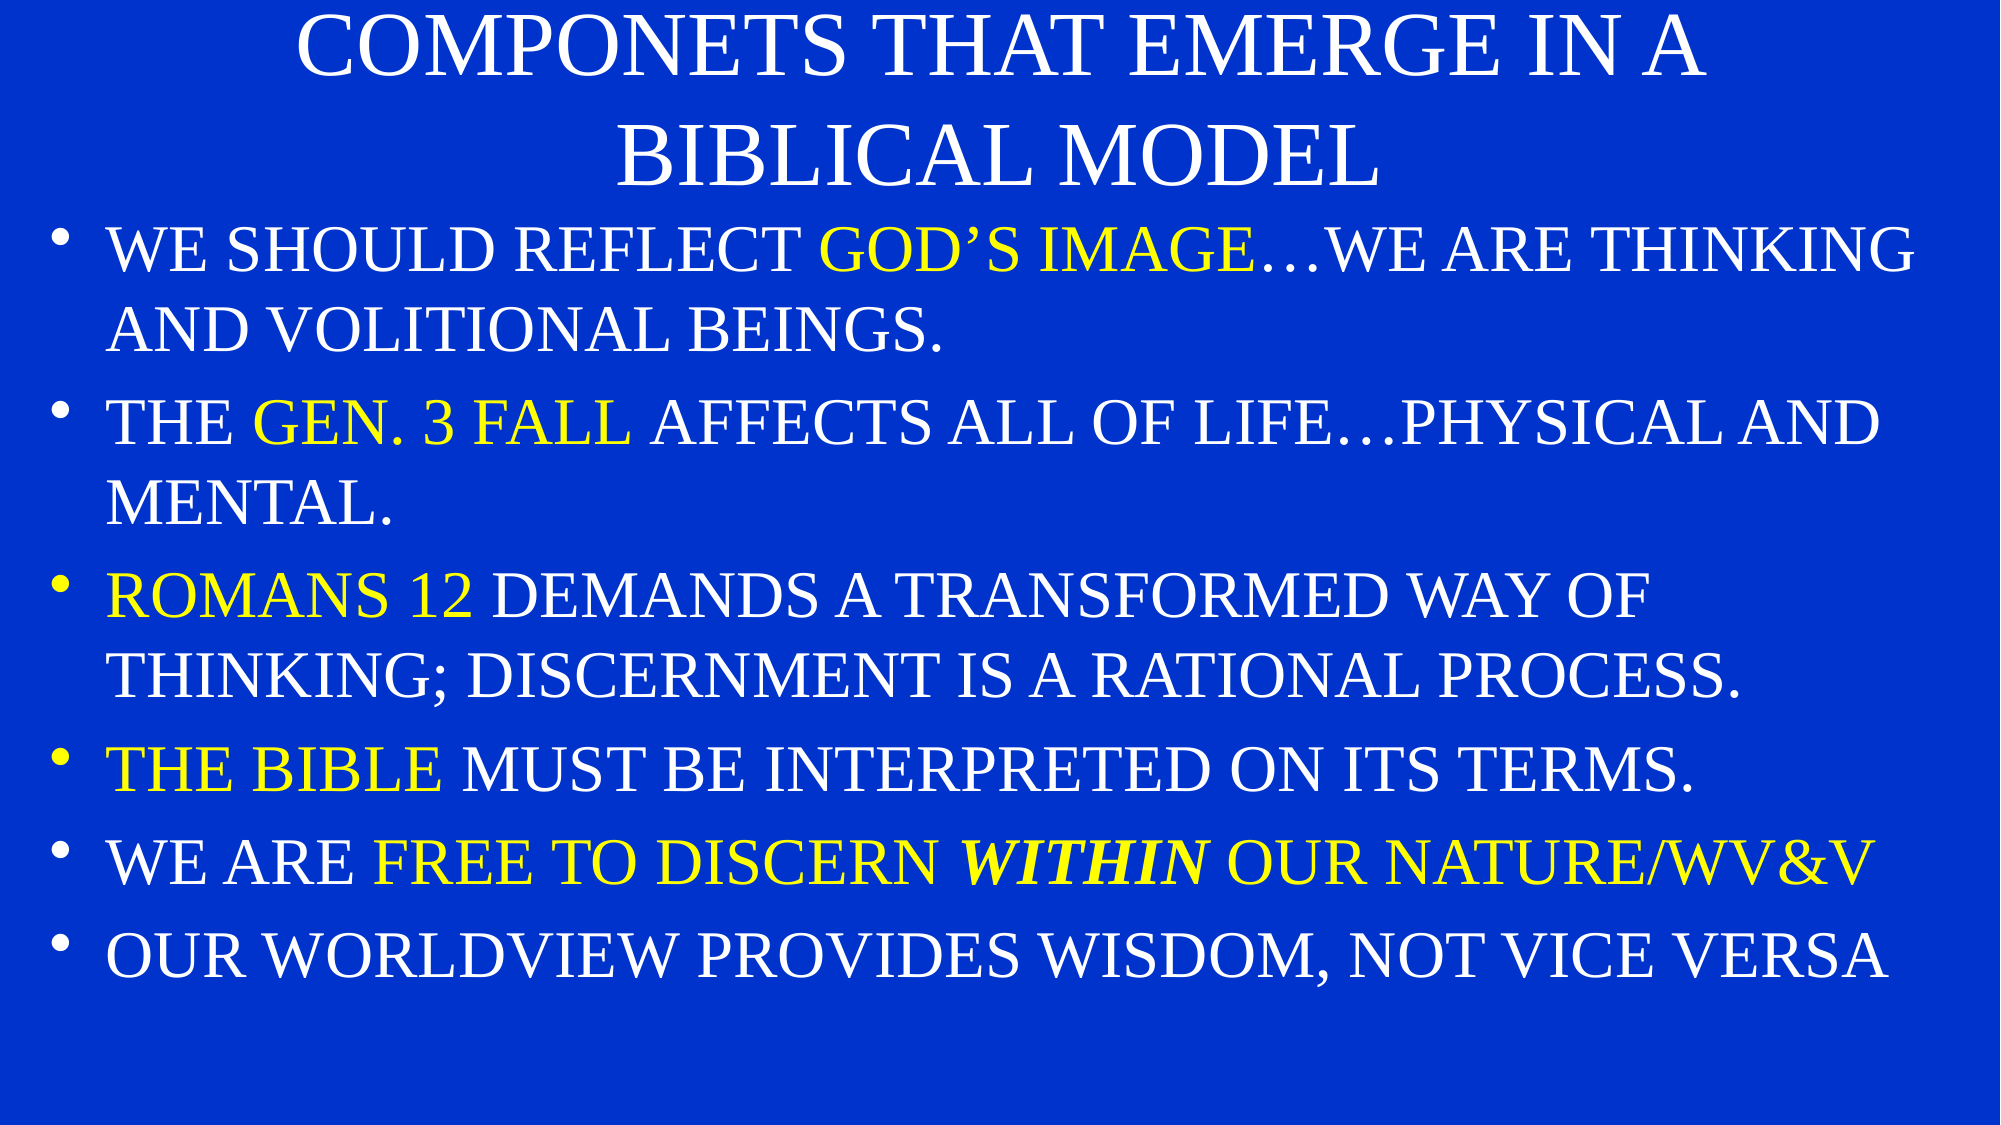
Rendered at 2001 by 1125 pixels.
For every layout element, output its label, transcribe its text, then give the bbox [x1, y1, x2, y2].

title COMPONETS THAT EMERGE IN A BIBLICAL MODEL [150, 0, 1850, 197]
list WE SHOULD REFLECT GOD’S IMAGE…WE ARE THINKING AND VOLITIONAL BEINGS. THE GEN. 3 FALL AFFECTS ALL OF LIFE…PHYSICAL AND MENTAL. ROMANS 12 DEMANDS A TRANSFORMED WAY OF THINKING; DISCERNMENT IS A RATIONAL PROCESS. THE BIBLE MUST BE INTERPRETED ON ITS TERMS. WE ARE FREE TO DISCERN WITHIN OUR NATURE/WV&V OUR WORLDVIEW PROVIDES WISDOM, NOT VICE VERSA [34, 197, 1969, 1104]
